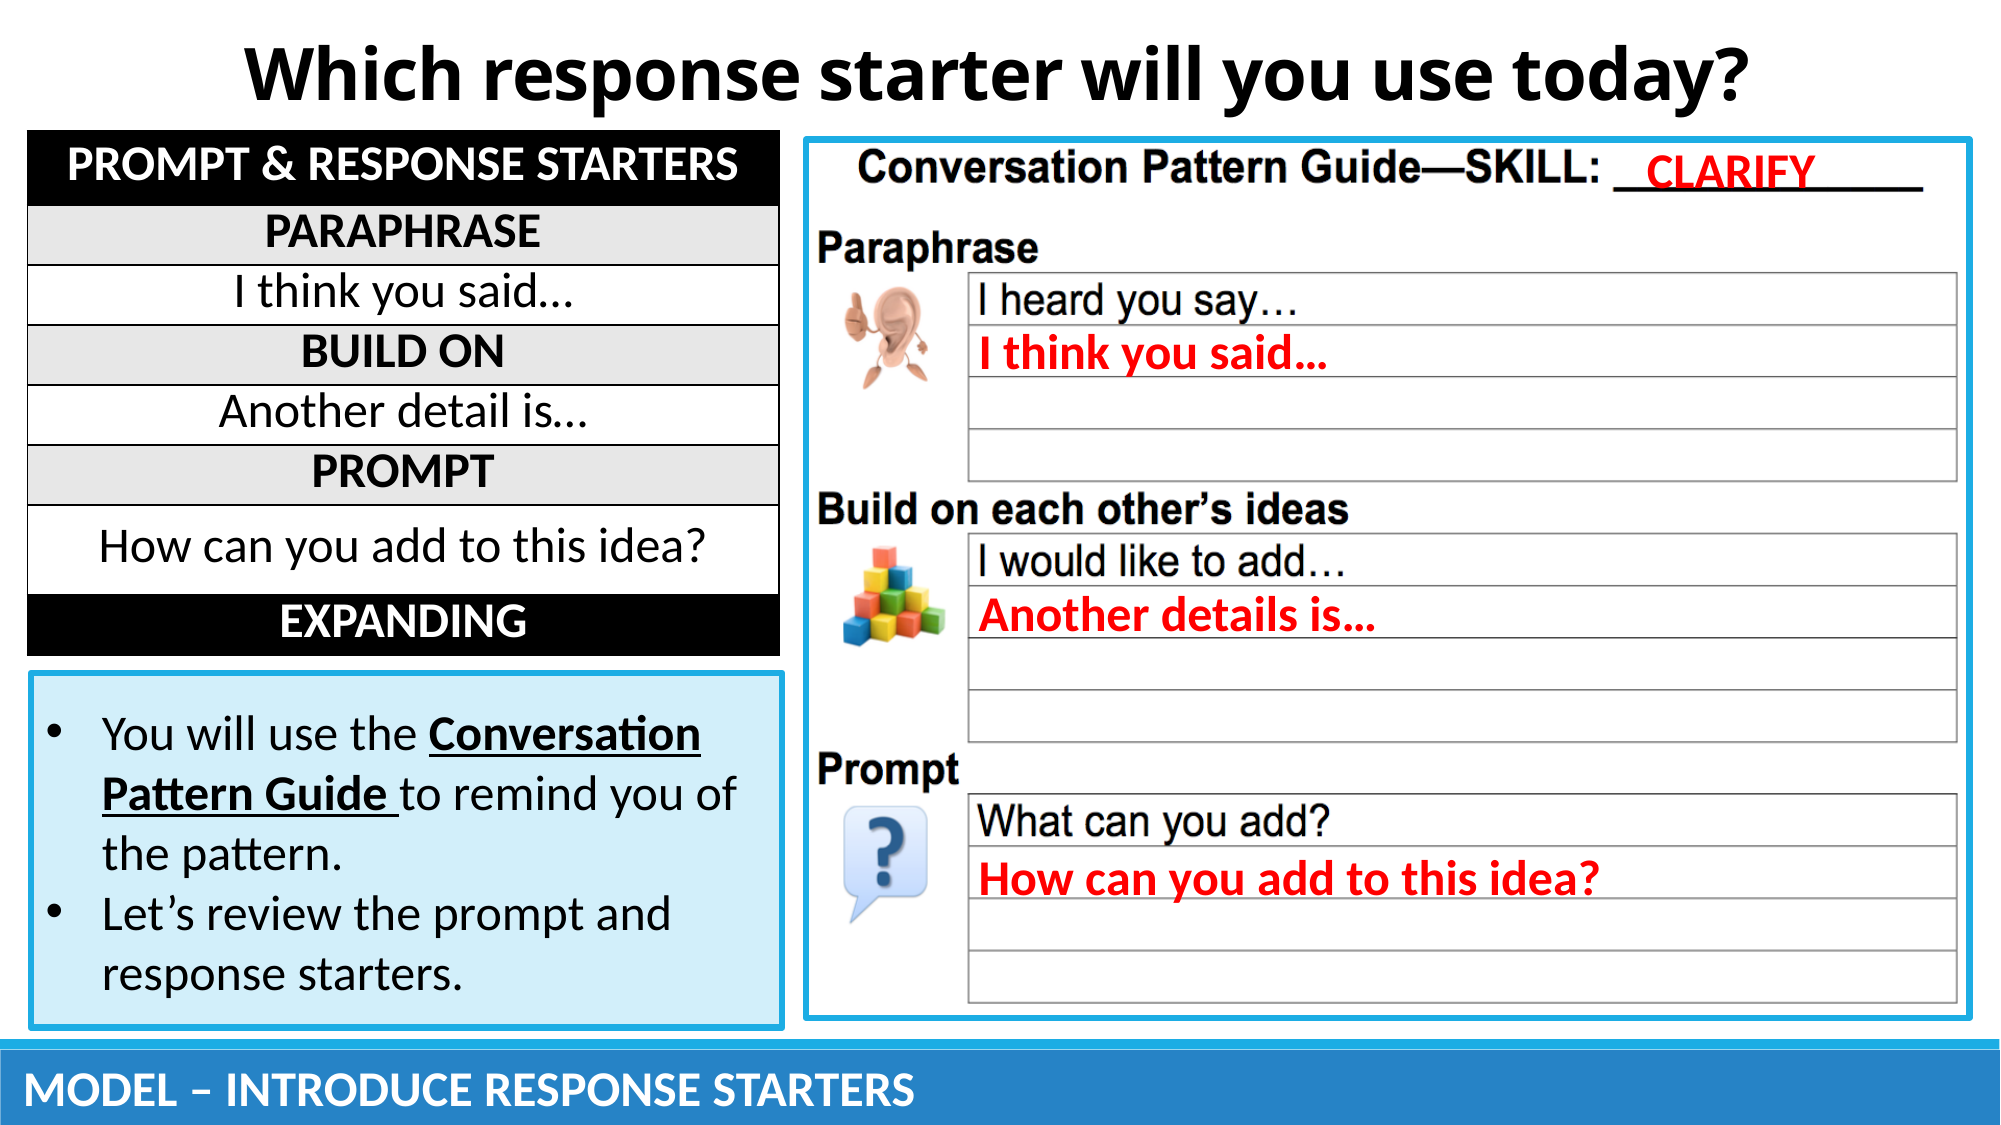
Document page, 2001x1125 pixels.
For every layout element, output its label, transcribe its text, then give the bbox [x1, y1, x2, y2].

text_box You will use the Conversation Pattern Guide to remind you of the pattern. Let’s review the prompt and response starters. [30, 672, 783, 1028]
table_cell I think you said… [28, 266, 778, 324]
table_cell BUILD ON [28, 326, 778, 384]
title Which response starter will you use today? [160, 0, 1834, 123]
table_cell Another detail is… [28, 386, 778, 444]
text_box CLARIFY [1632, 131, 1889, 139]
picture [808, 142, 1967, 1016]
table_cell PROMPT [28, 446, 778, 504]
text_box MODEL – INTRODUCE RESPONSE STARTERS [8, 1049, 1657, 1124]
table_header PROMPT & RESPONSE STARTERS [28, 132, 778, 204]
table_cell How can you add to this idea? [28, 506, 778, 594]
table_cell PARAPHRASE [28, 206, 778, 264]
table_cell EXPANDING [28, 596, 778, 654]
